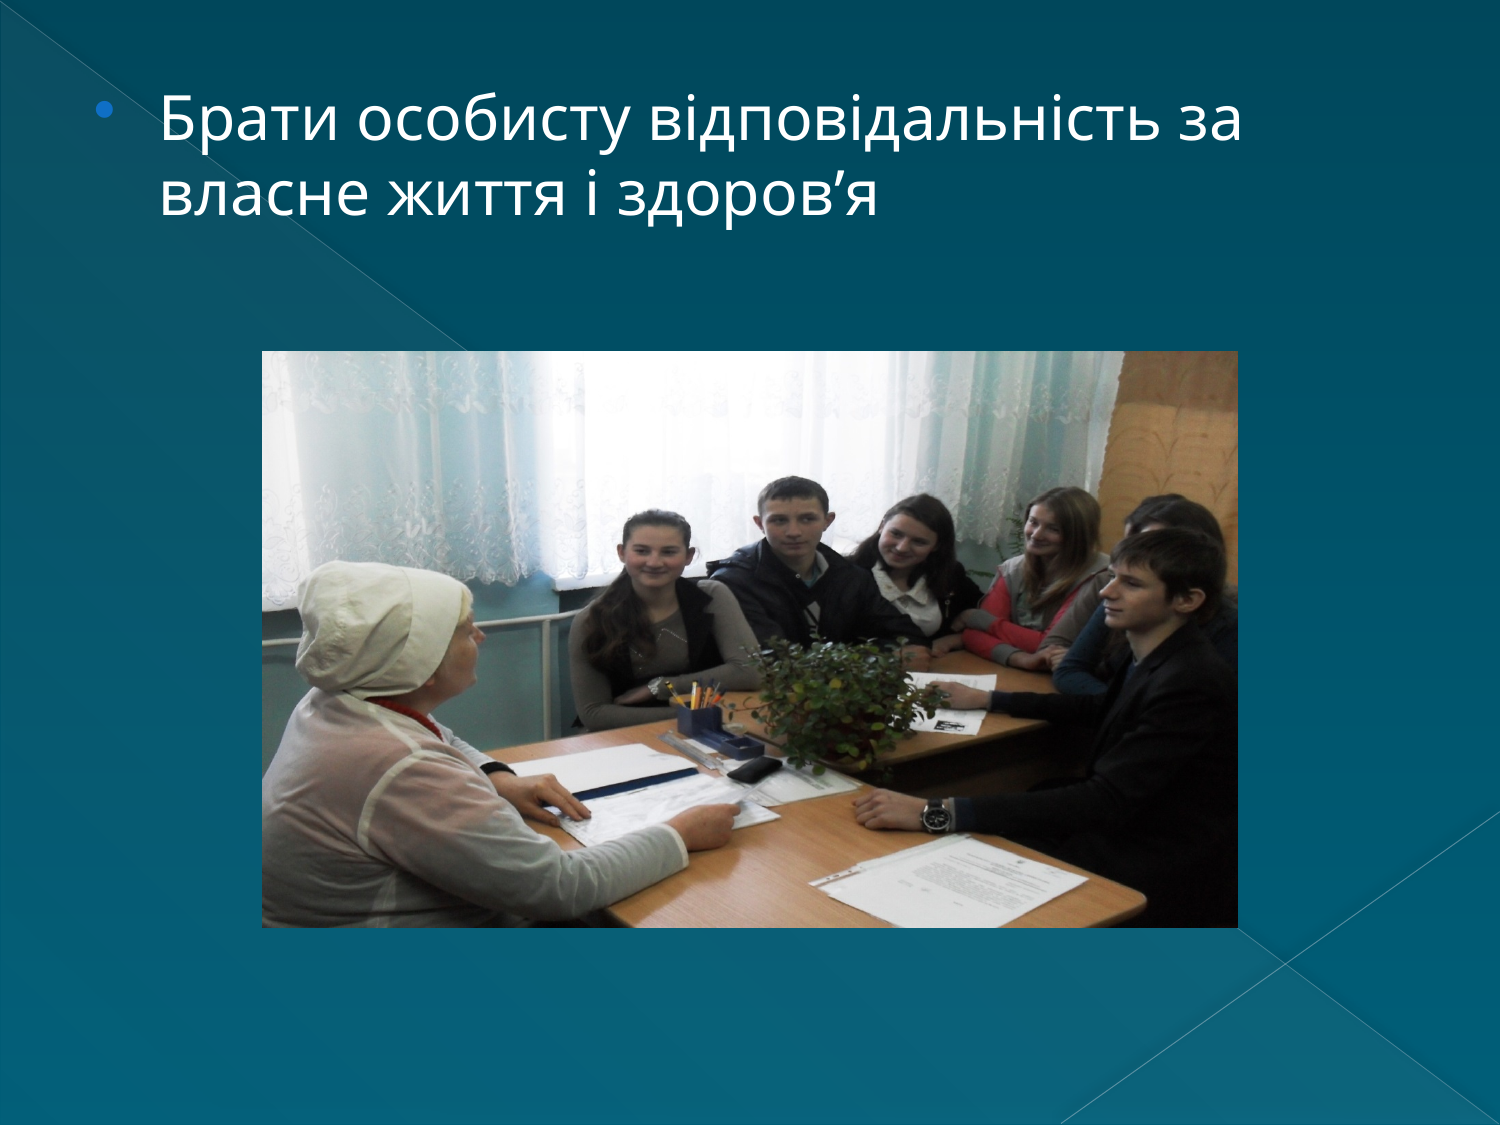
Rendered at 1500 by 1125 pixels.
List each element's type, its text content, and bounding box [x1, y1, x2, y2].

picture [262, 351, 1237, 929]
list Брати особисту відповідальність за власне життя і здоров’я [70, 70, 1421, 1060]
